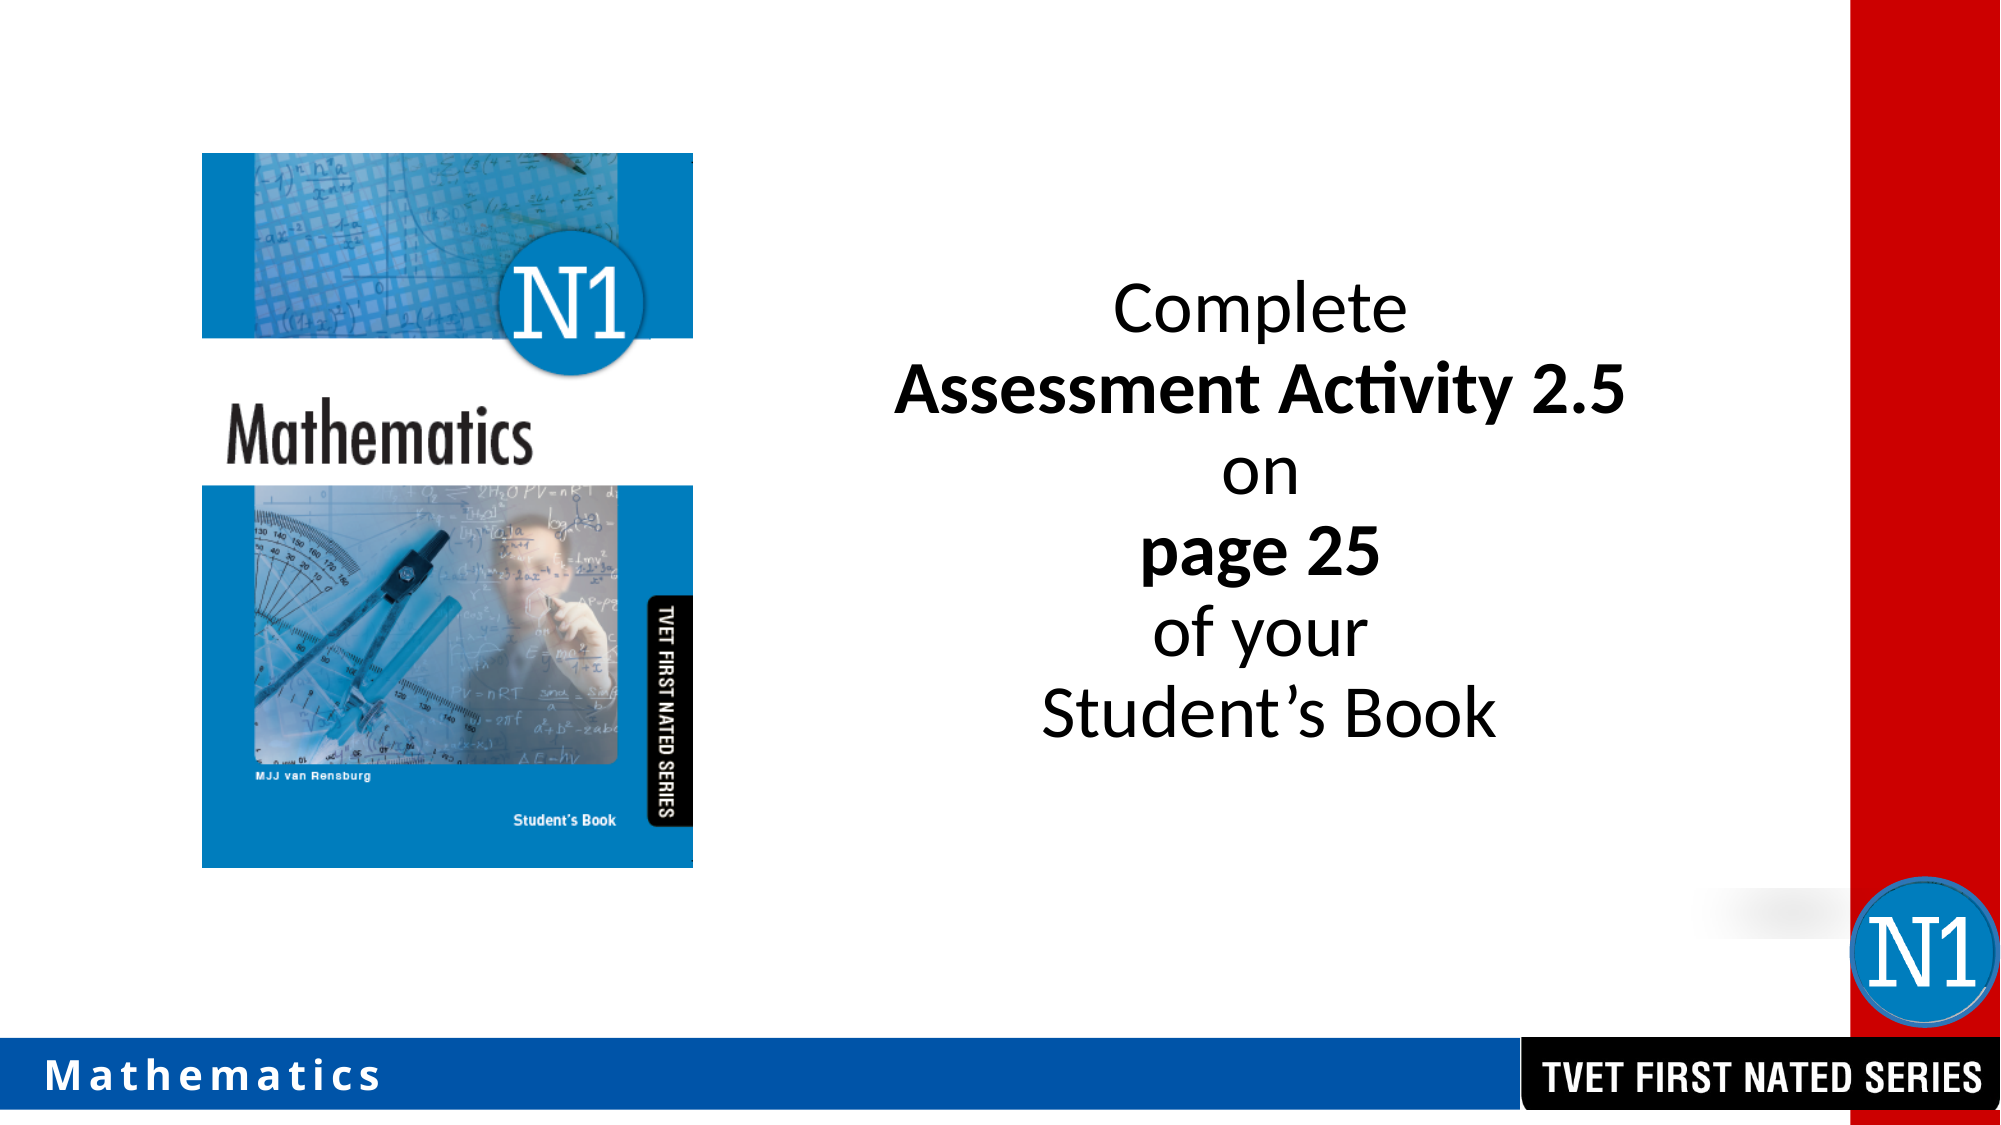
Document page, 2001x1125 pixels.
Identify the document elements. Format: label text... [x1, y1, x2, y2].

picture [1942, 918, 1975, 986]
picture [1870, 918, 1938, 986]
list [202, 153, 693, 868]
picture [1520, 1037, 2000, 1110]
list Complete Assessment Activity 2.5 on page 25 of your Student’s Book [844, 153, 1695, 868]
